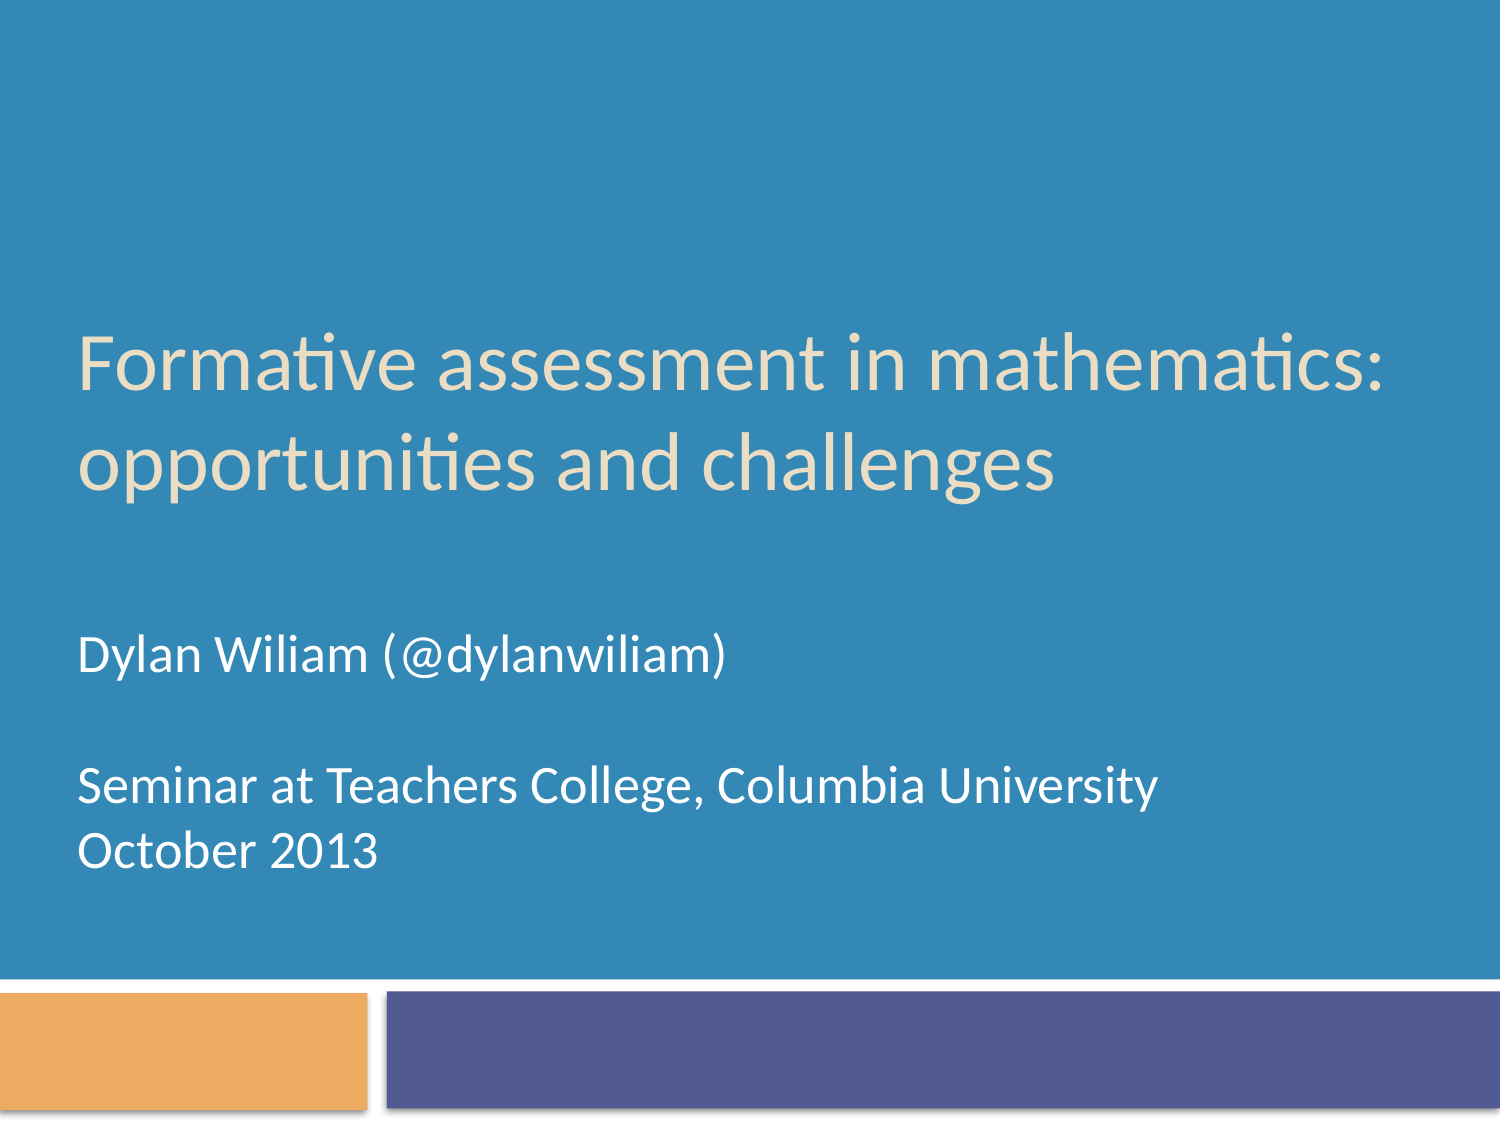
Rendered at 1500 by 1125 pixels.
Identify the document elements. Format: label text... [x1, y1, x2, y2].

subtitle Dylan Wiliam (@dylanwiliam) Seminar at Teachers College, Columbia University October 2013 [62, 599, 1474, 899]
title Formative assessment in mathematics: opportunities and challenges [62, 97, 1446, 599]
